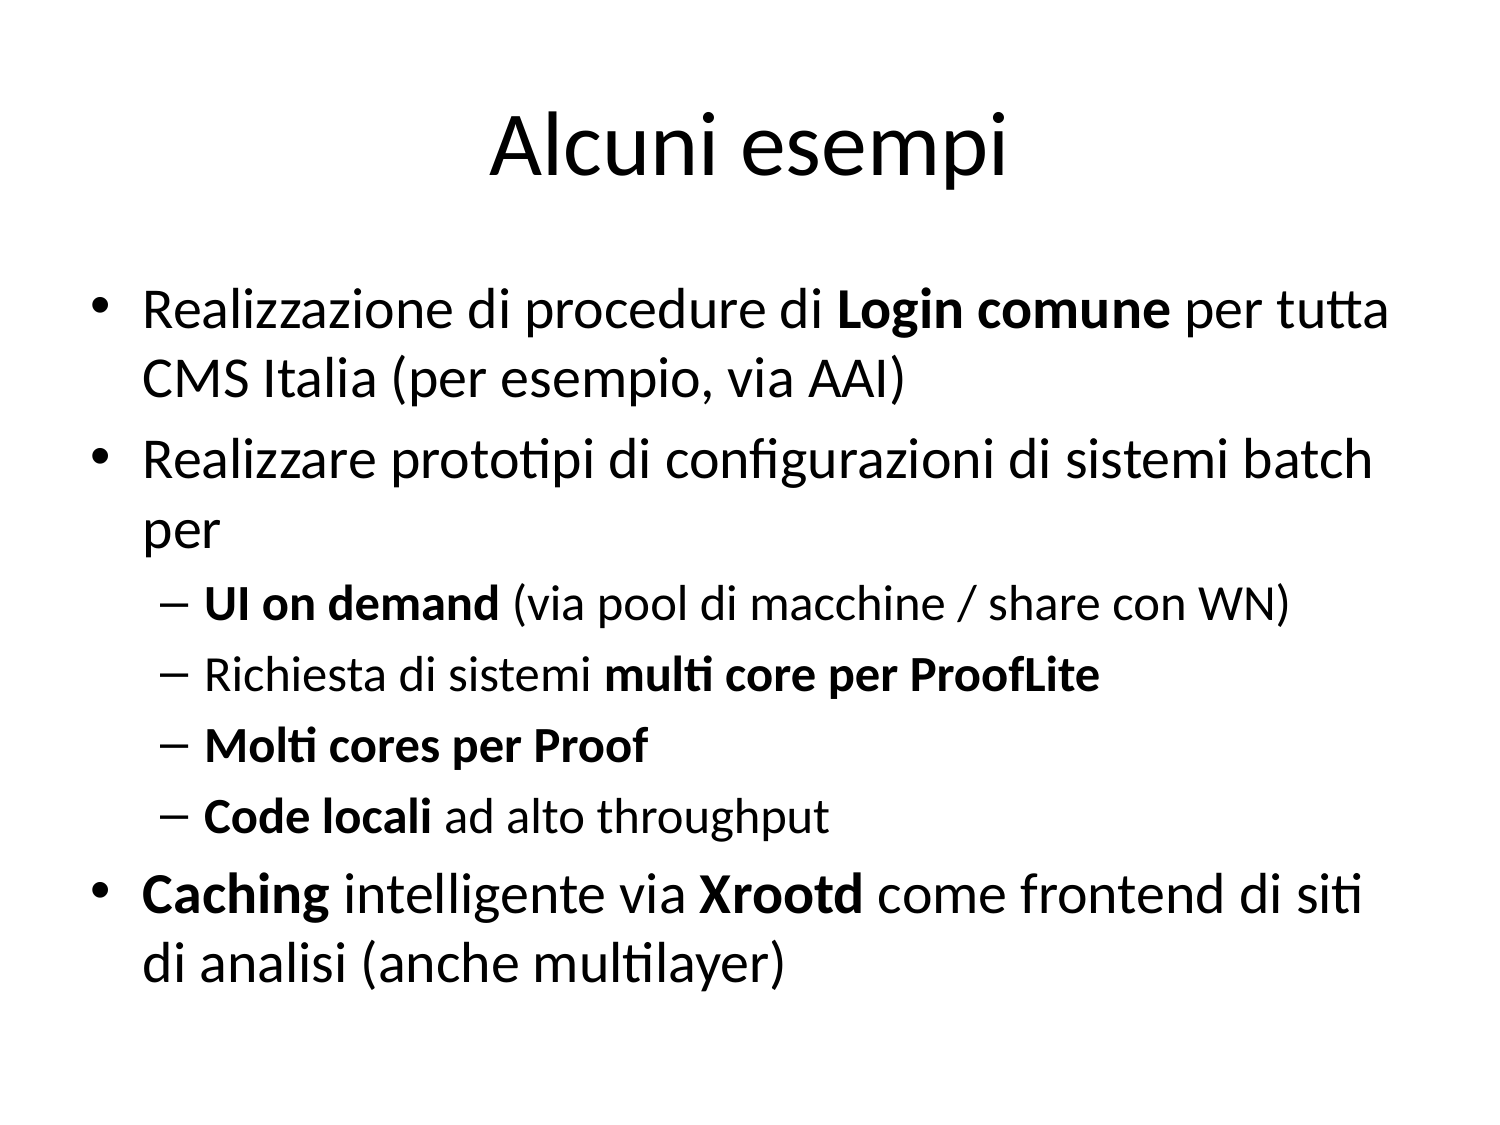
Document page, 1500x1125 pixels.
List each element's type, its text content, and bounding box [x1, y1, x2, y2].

title Alcuni esempi [75, 45, 1425, 233]
list Realizzazione di procedure di Login comune per tutta CMS Italia (per esempio, via AAI) Realizzare prototipi di configurazioni di sistemi batch per UI on demand (via pool di macchine / share con WN) Richiesta di sistemi multi core per ProofLite Molti cores per Proof Code locali ad alto throughput Caching intelligente via Xrootd come frontend di siti di analisi (anche multilayer) [75, 262, 1425, 1005]
